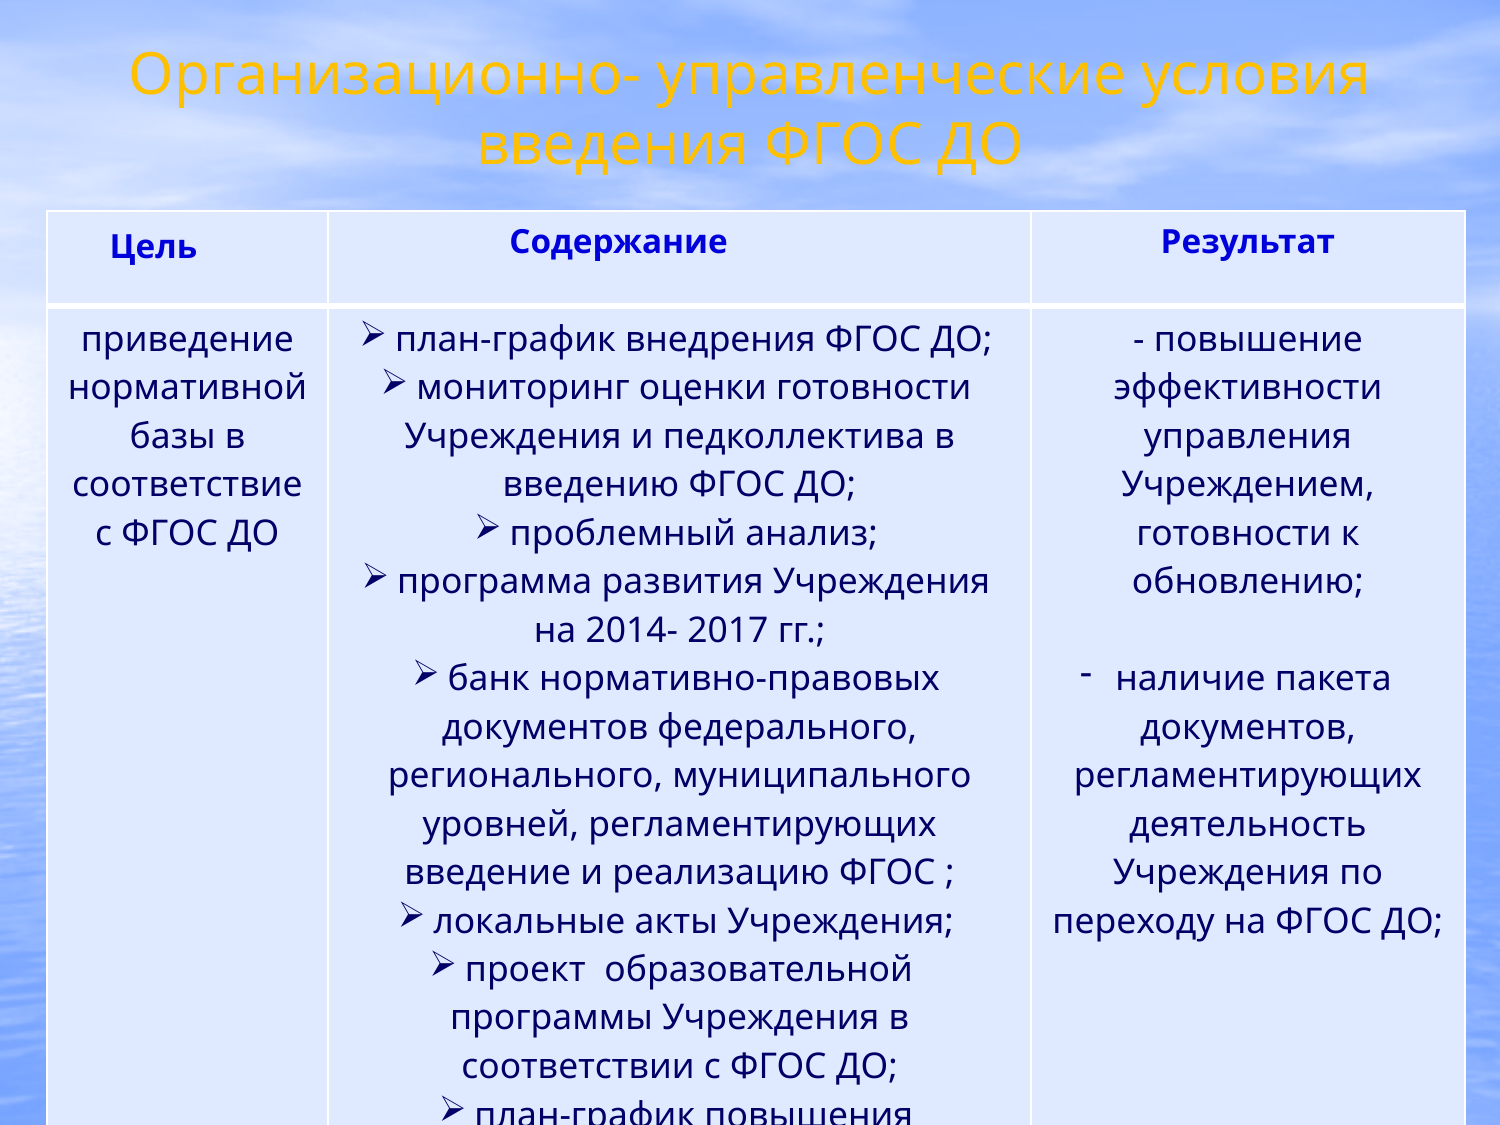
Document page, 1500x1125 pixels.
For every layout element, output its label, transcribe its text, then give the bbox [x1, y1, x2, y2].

title Организационно- управленческие условия введения ФГОС ДО [74, 47, 1426, 165]
table_cell приведение нормативной базы в соответствие с ФГОС ДО [48, 309, 327, 1125]
table_cell план-график внедрения ФГОС ДО; мониторинг оценки готовности Учреждения и педколлектива в введению ФГОС ДО; проблемный анализ; программа развития Учреждения на 2014- 2017 гг.; банк нормативно-правовых документов федерального, регионального, муниципального уровней, регламентирующих введение и реализацию ФГОС ; локальные акты Учреждения; проект образовательной программы Учреждения в соответствии с ФГОС ДО; план-график повышения квалификации педкадров на 2014 – 2017 гг; [329, 309, 1030, 1125]
table_header Содержание [329, 212, 1030, 303]
table_header Цель [48, 212, 327, 303]
table_header Результат [1032, 212, 1464, 303]
table_cell - повышение эффективности управления Учреждением, готовности к обновлению; наличие пакета документов, регламентирующих деятельность Учреждения по переходу на ФГОС ДО; [1032, 309, 1464, 1125]
